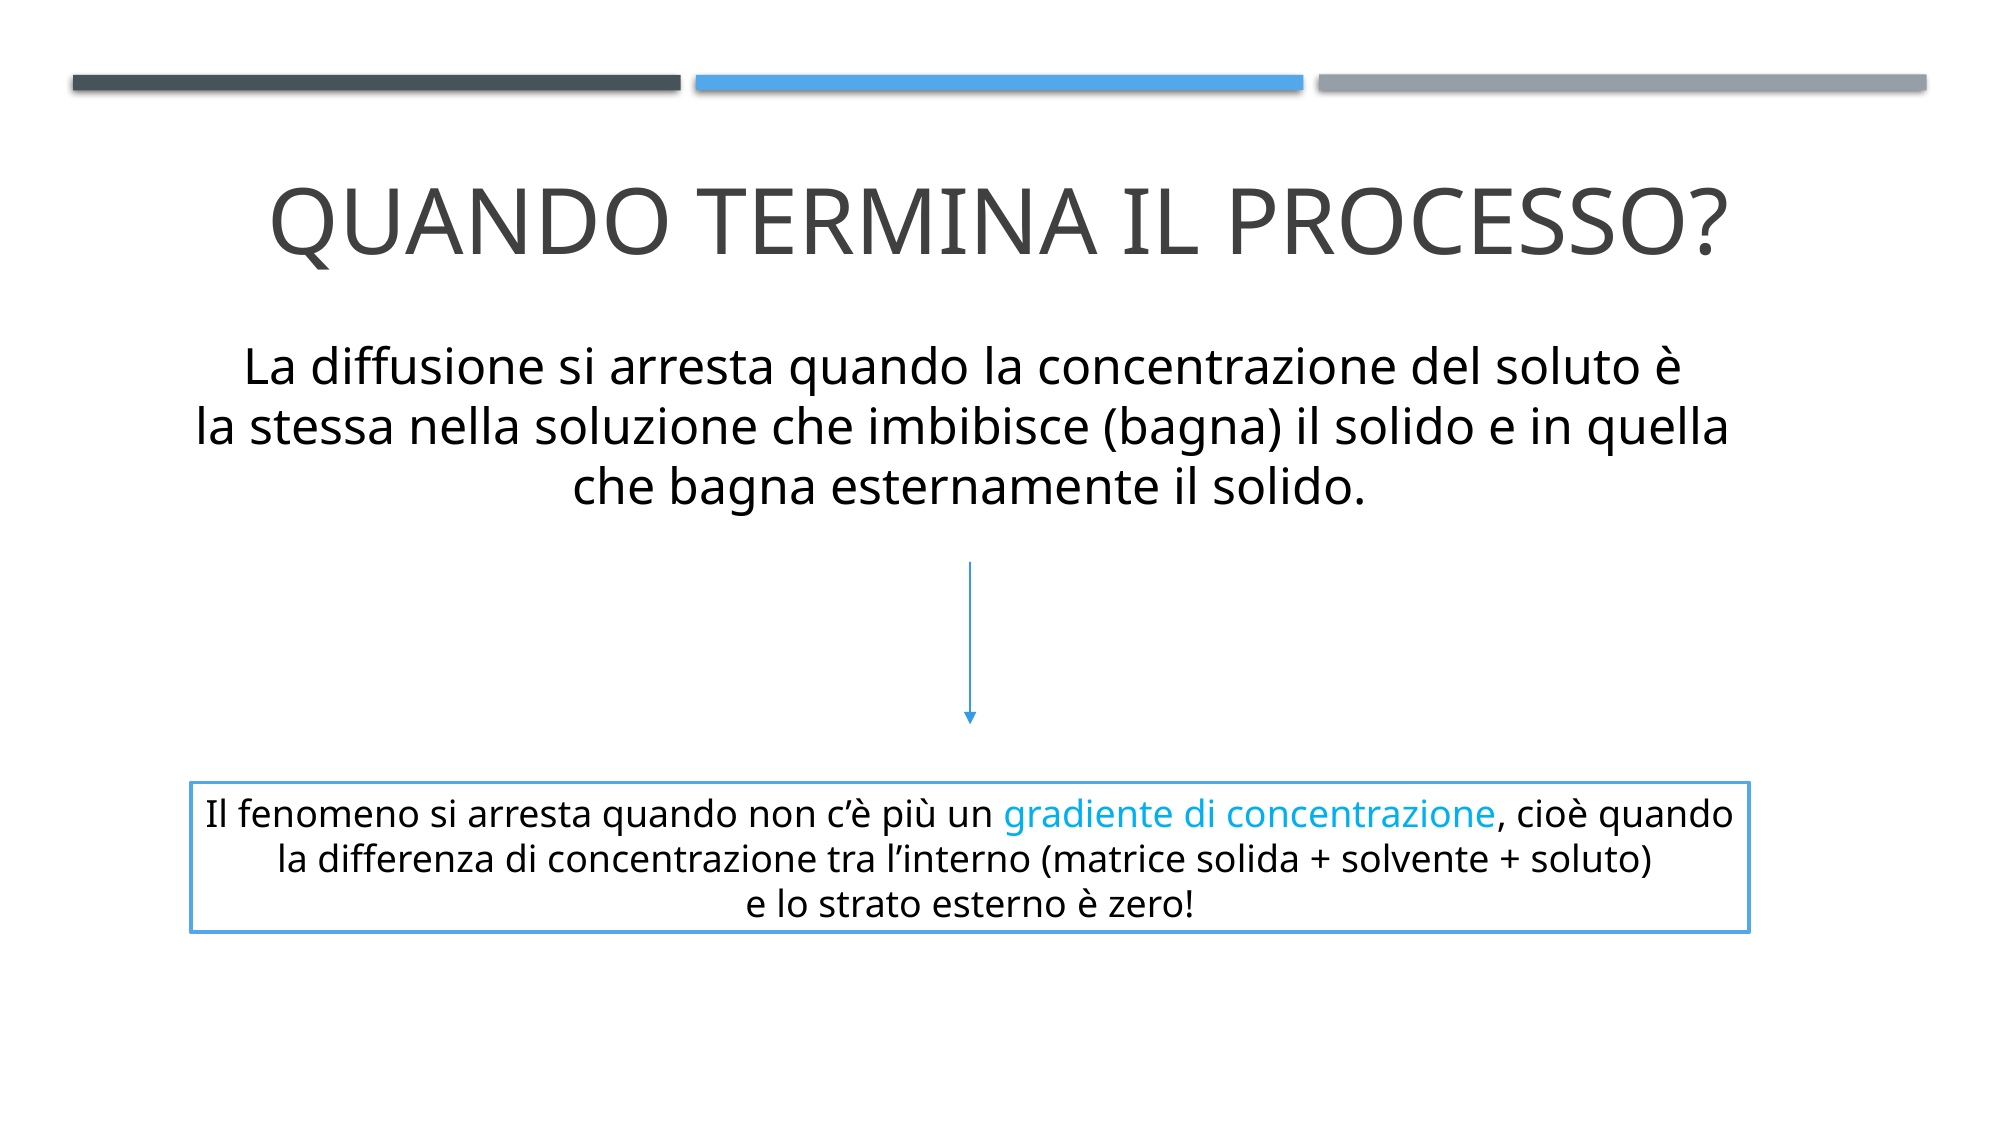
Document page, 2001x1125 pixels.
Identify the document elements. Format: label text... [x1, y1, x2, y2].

text_box Il fenomeno si arresta quando non c’è più un gradiente di concentrazione, cioè quando la differenza di concentrazione tra l’interno (matrice solida + solvente + soluto) e lo strato esterno è zero! [189, 781, 1751, 934]
title Quando termina il processo? [94, 119, 1904, 282]
text_box La diffusione si arresta quando la concentrazione del soluto è la stessa nella soluzione che imbibisce (bagna) il solido e in quella che bagna esternamente il solido. [180, 327, 1760, 628]
